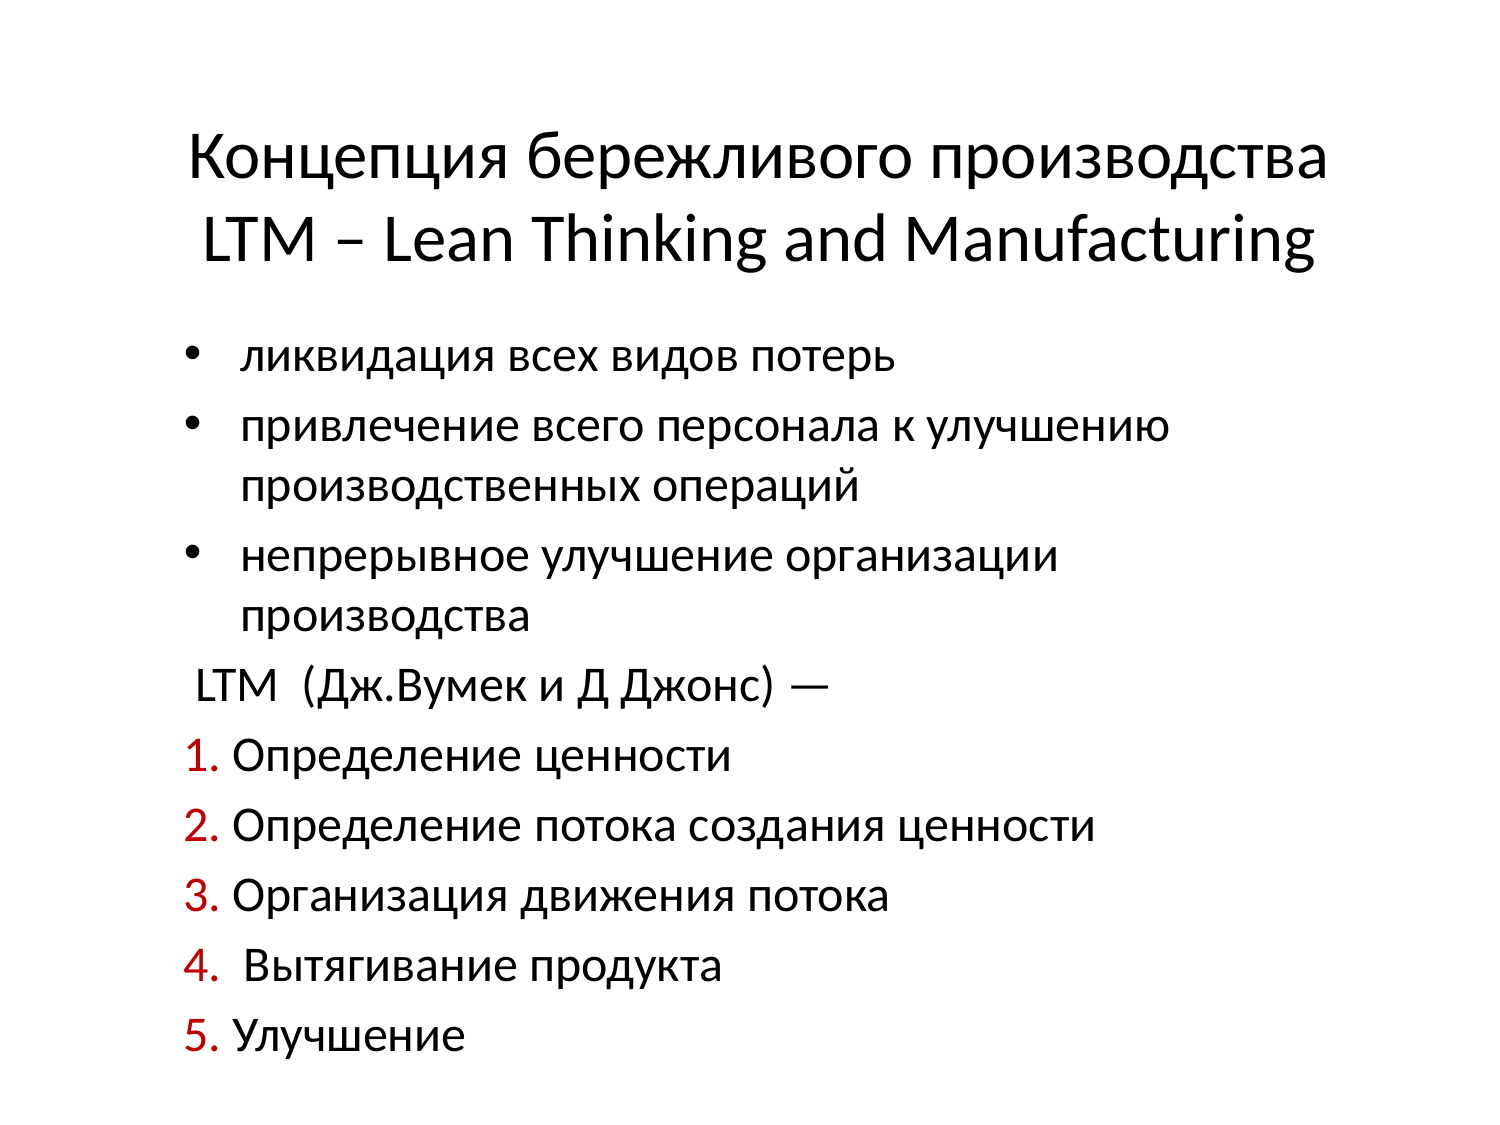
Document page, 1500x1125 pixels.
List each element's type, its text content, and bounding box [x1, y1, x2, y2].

title Концепция бережливого производства LTM – Lean Thinking and Manufacturing [168, 70, 1351, 314]
list ликвидация всех видов потерь привлечение всего персонала к улучшению производственных операций непрерывное улучшение организации производства LTM (Дж.Вумек и Д Джонс) — 1. Определение ценности 2. Определение потока создания ценности 3. Организация движения потока 4. Вытягивание продукта 5. Улучшение [168, 314, 1351, 902]
